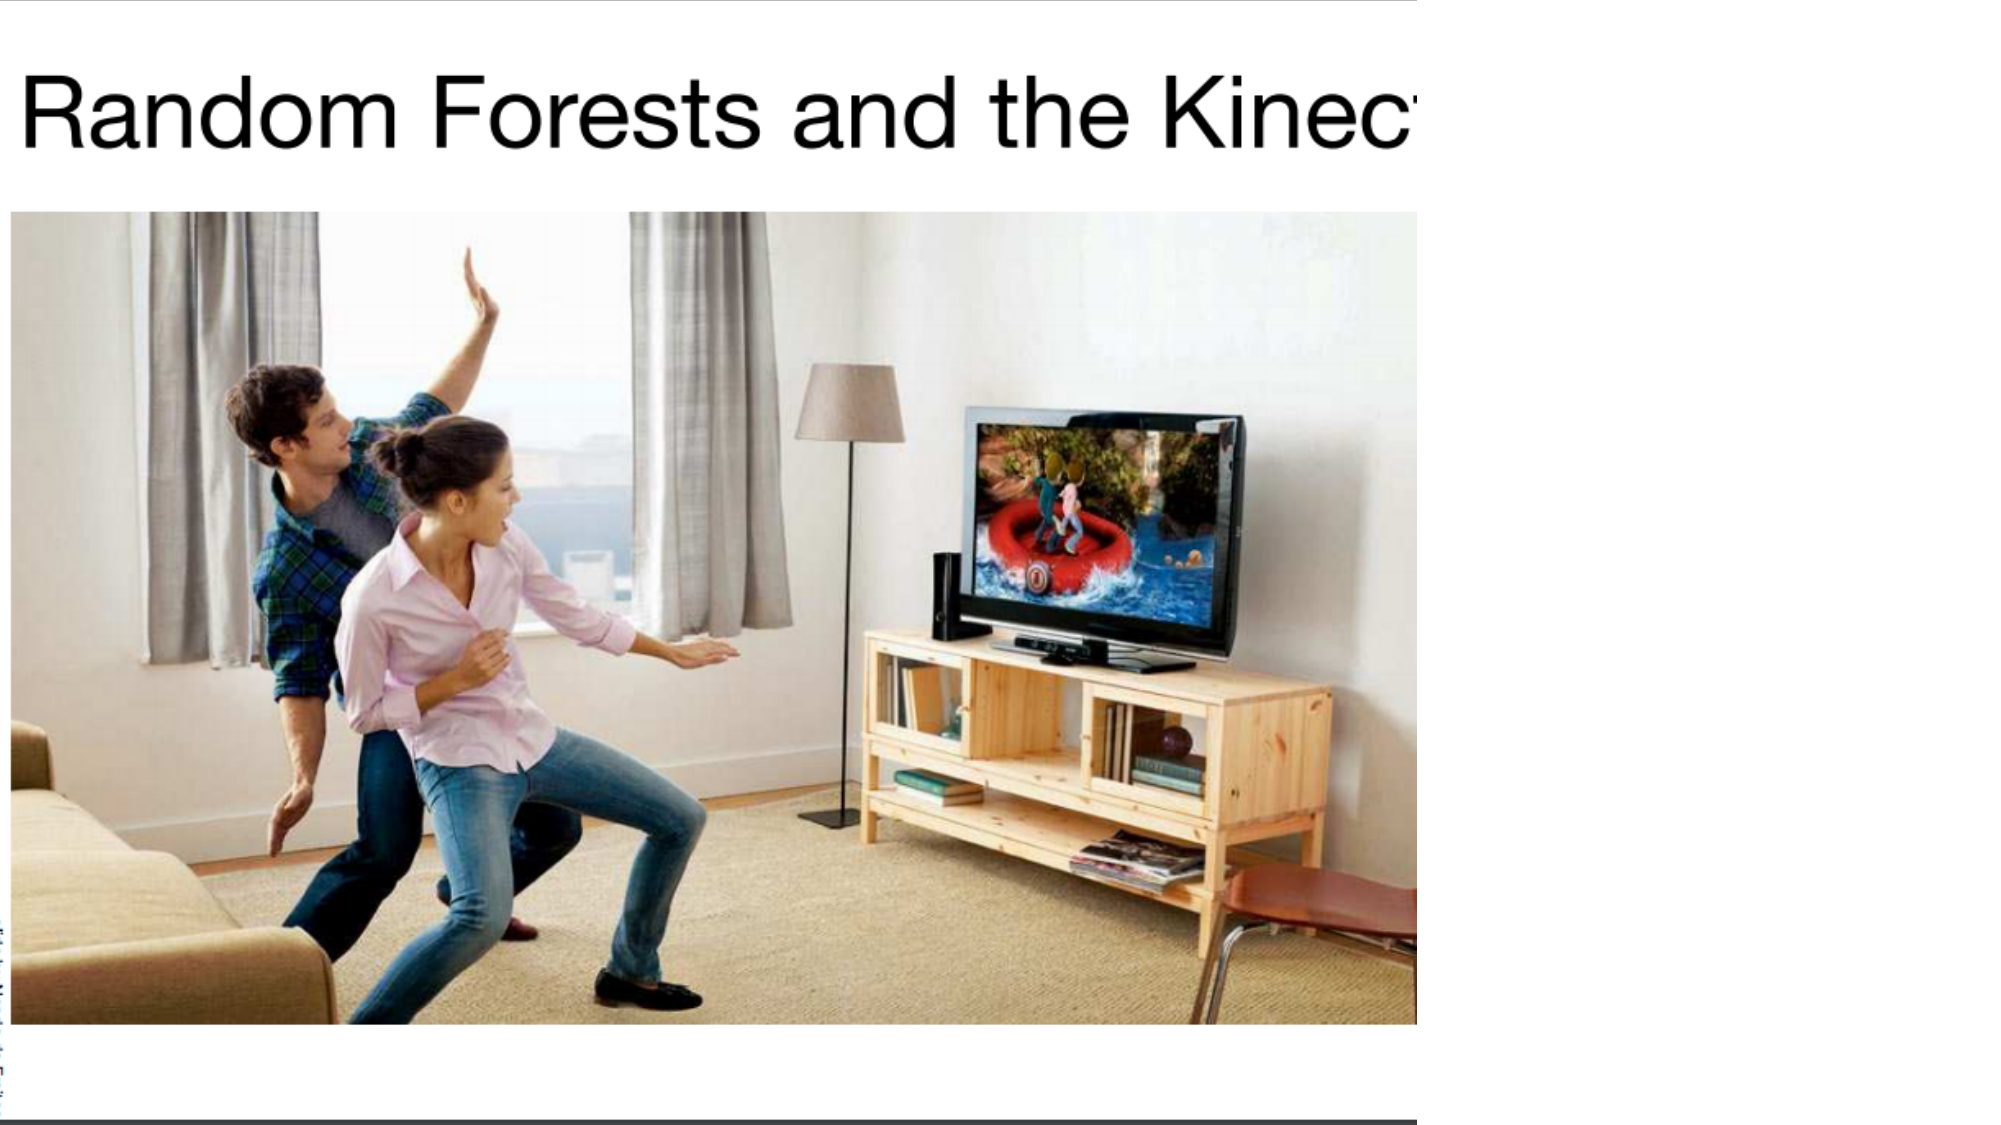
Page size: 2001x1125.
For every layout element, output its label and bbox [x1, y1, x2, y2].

picture [0, 0, 1417, 1125]
